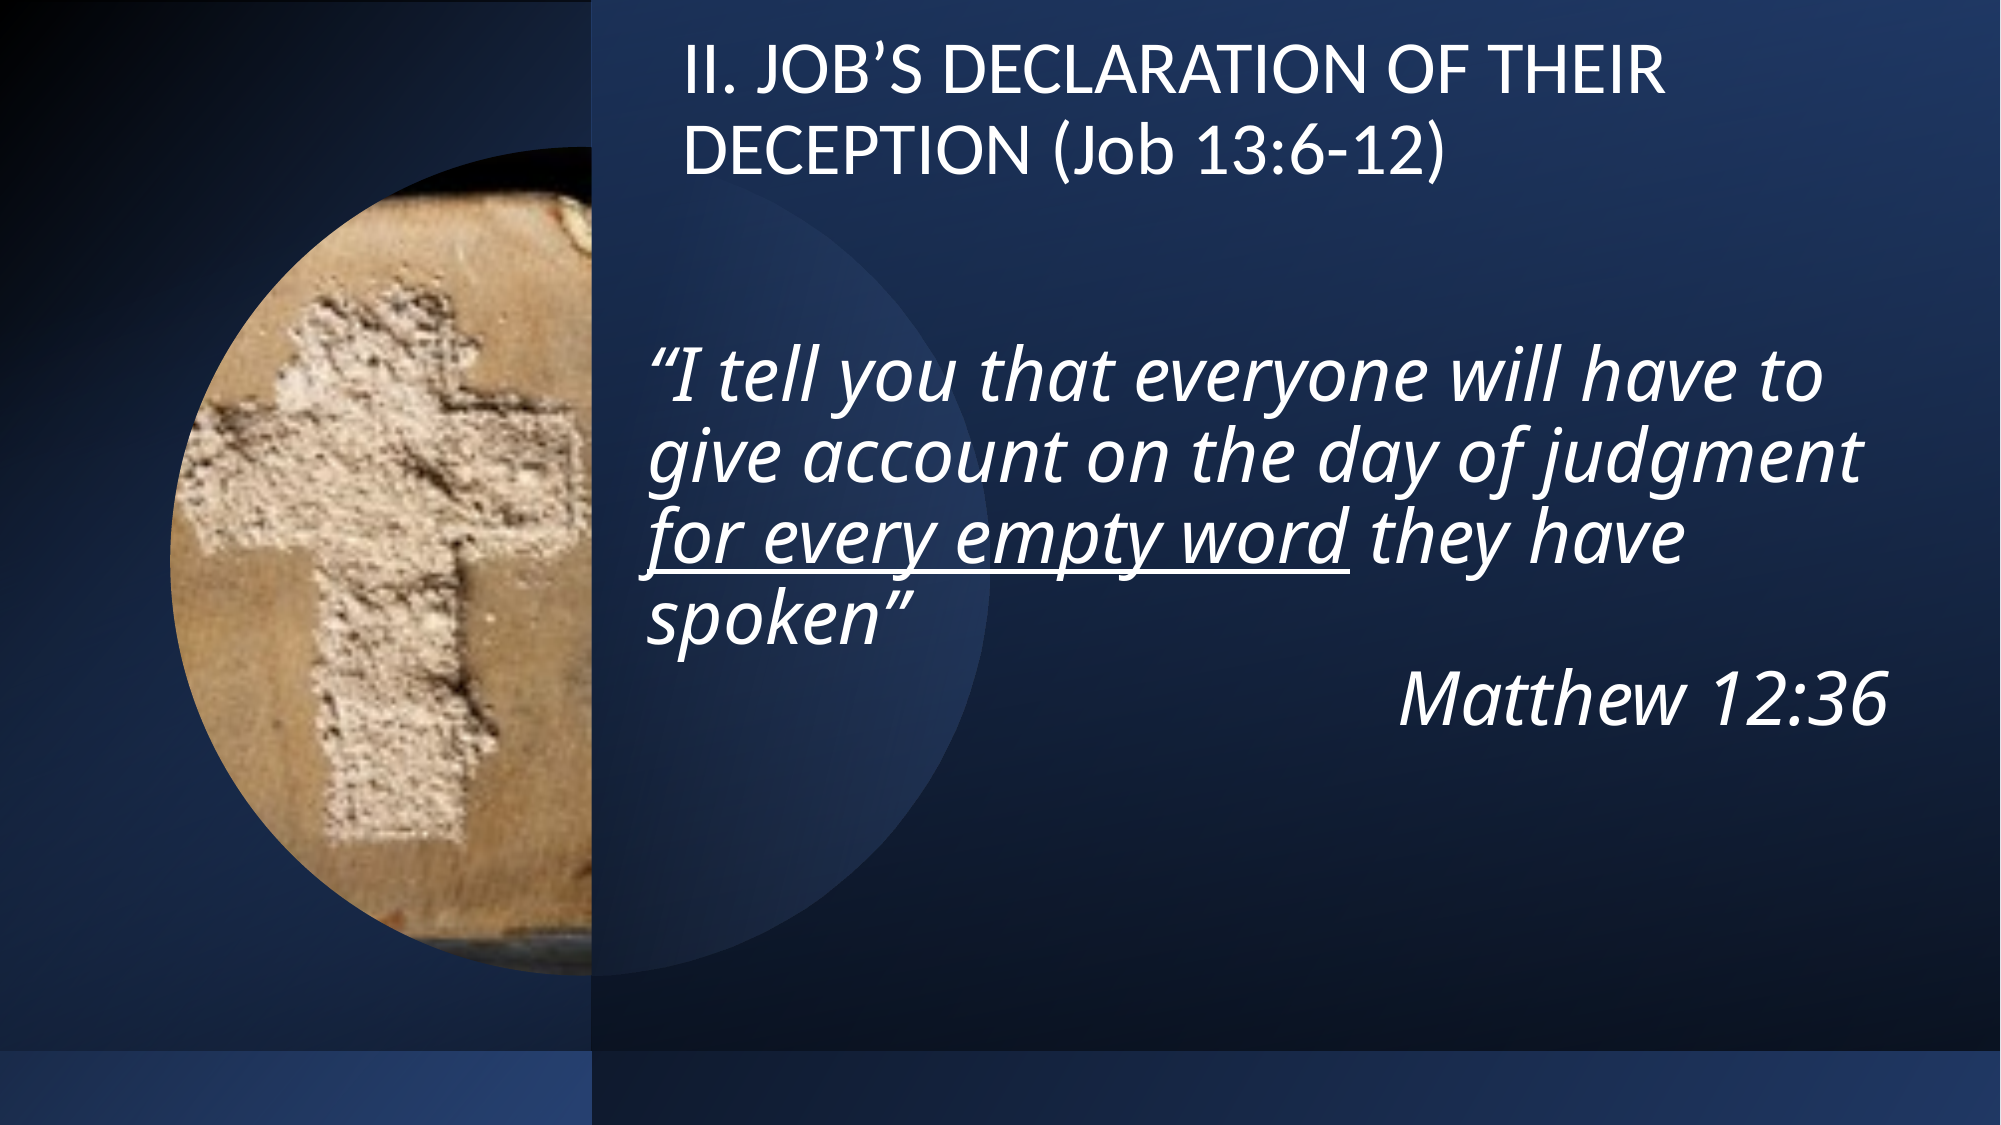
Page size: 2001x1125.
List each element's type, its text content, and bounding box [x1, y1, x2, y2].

picture [170, 146, 592, 976]
title “I tell you that everyone will have to give account on the day of judgment for every empty word they have spoken” Matthew 12:36 [632, 365, 1960, 749]
subtitle II. JOB’S DECLARATION OF THEIR DECEPTION (Job 13:6-12) [667, 21, 1878, 147]
text_box [0, 1, 593, 1051]
text_box [591, 0, 2000, 1051]
text_box [593, 1051, 2000, 1125]
text_box [0, 1051, 593, 1125]
text_box [593, 153, 947, 977]
